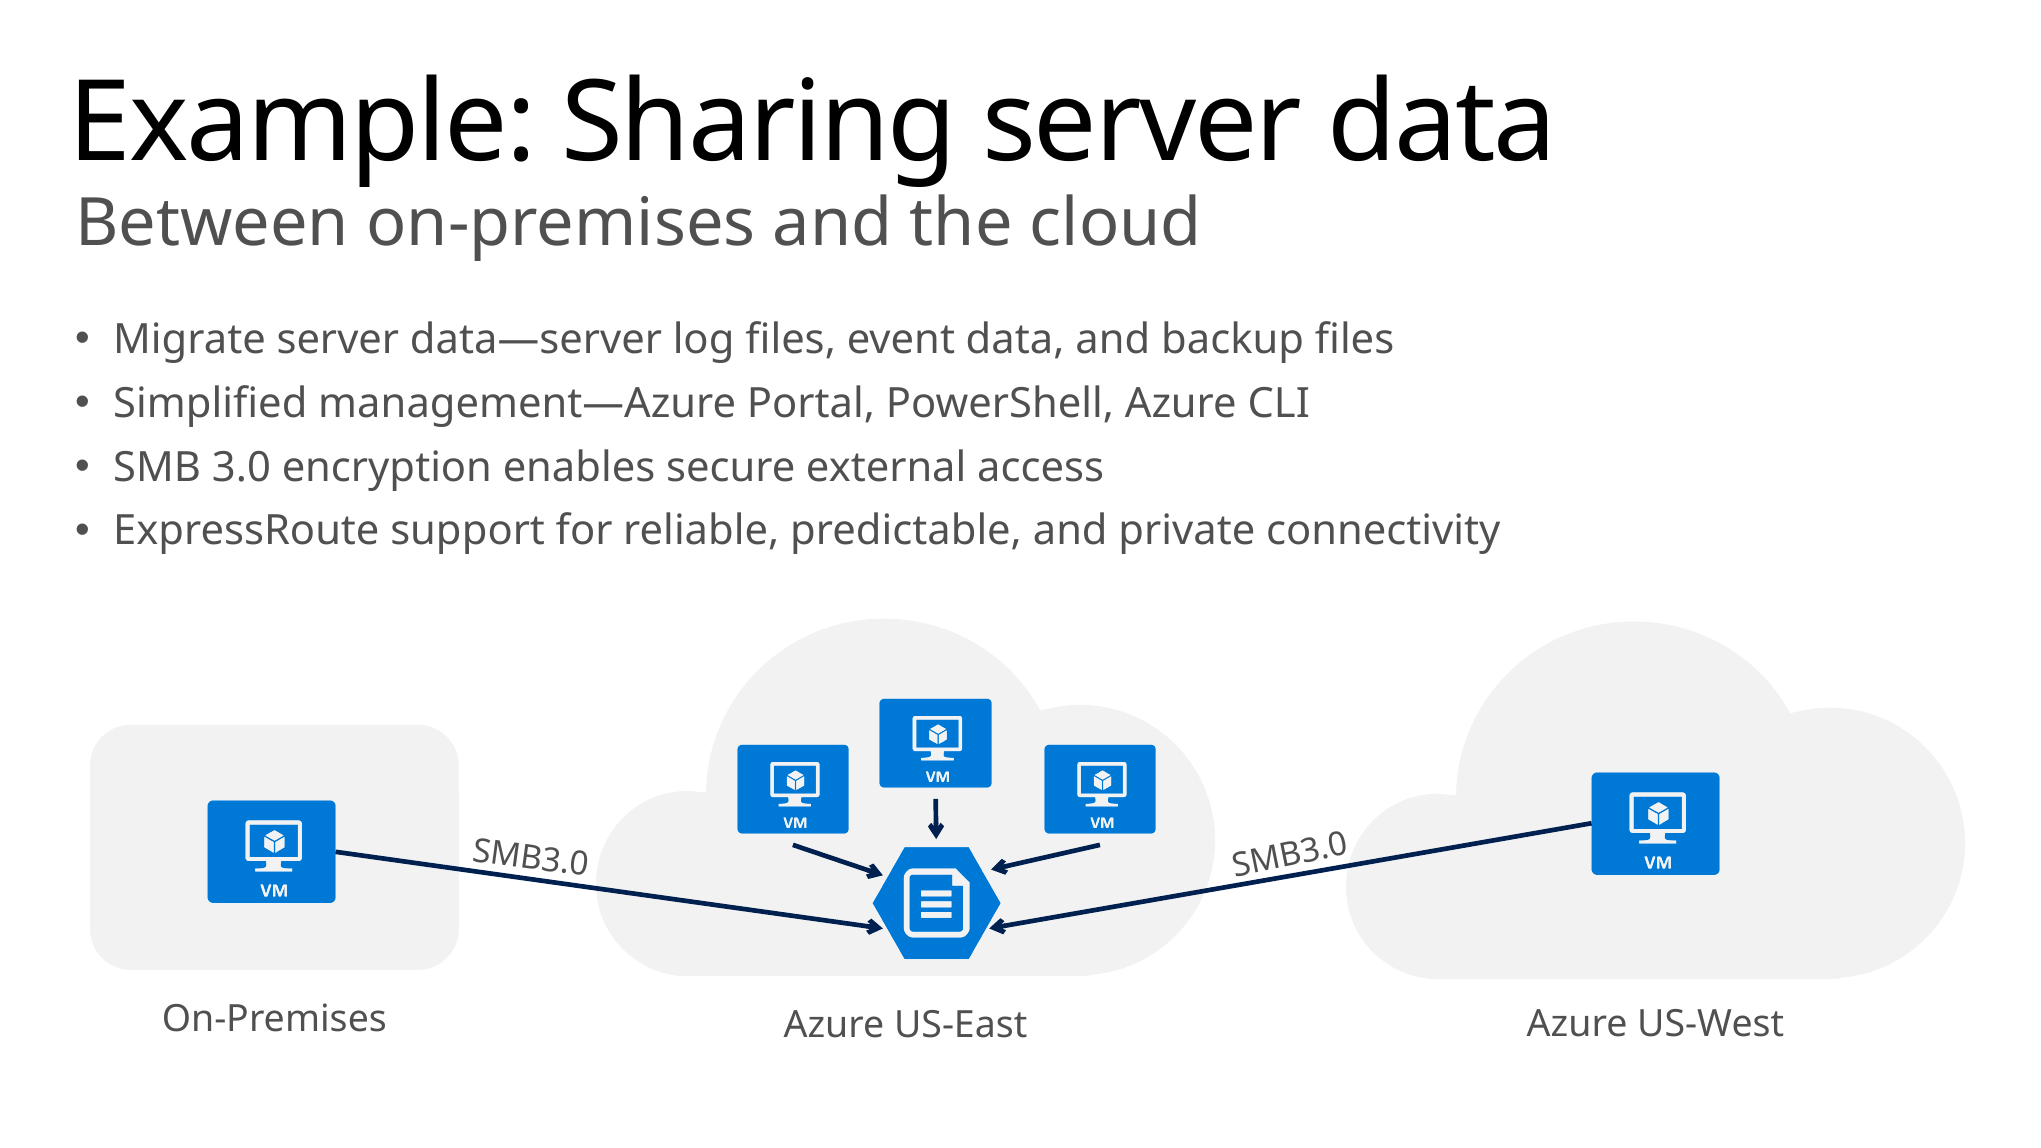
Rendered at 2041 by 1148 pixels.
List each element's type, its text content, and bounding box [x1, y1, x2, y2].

text_box Azure US-West [1433, 980, 1878, 1037]
text_box [1356, 621, 1966, 979]
text_box [607, 929, 1182, 977]
text_box Between on-premises and the cloud [45, 163, 1855, 258]
text_box On-Premises [116, 975, 433, 1037]
text_box Migrate server data—server log files, event data, and backup files Simplified management—Azure Portal, PowerShell, Azure CLI SMB 3.0 encryption enables secure external access ExpressRoute support for reliable, predictable, and private connectivity [45, 293, 1980, 618]
title Example: Sharing server data [45, 48, 1996, 199]
picture [871, 838, 1001, 968]
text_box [792, 844, 884, 851]
picture [207, 787, 336, 917]
text_box [89, 723, 460, 971]
text_box [614, 618, 1212, 851]
picture [879, 687, 992, 800]
picture [1591, 758, 1720, 888]
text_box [988, 809, 1592, 929]
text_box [335, 851, 884, 929]
picture [1043, 733, 1157, 809]
picture [736, 733, 850, 846]
text_box SMB3.0 [442, 806, 672, 851]
text_box Azure US-East [683, 980, 1128, 1037]
